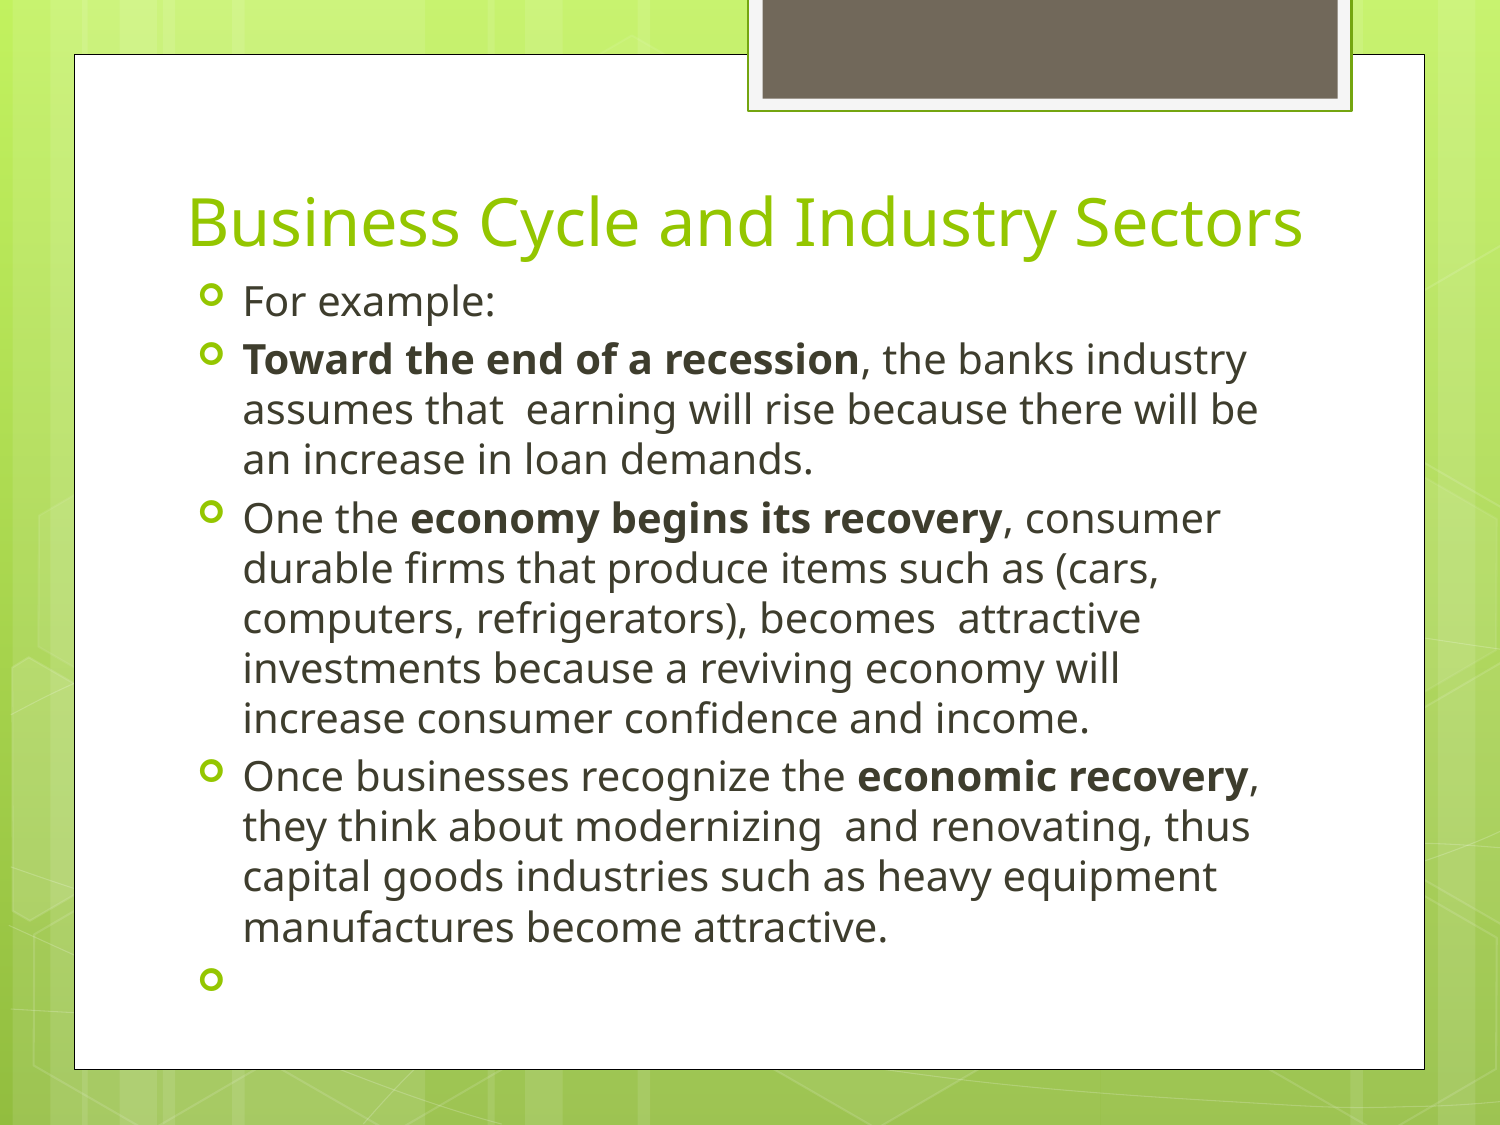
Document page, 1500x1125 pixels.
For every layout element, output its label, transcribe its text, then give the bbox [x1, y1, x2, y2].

list For example: Toward the end of a recession, the banks industry assumes that earning will rise because there will be an increase in loan demands. One the economy begins its recovery, consumer durable firms that produce items such as (cars, computers, refrigerators), becomes attractive investments because a reviving economy will increase consumer confidence and income. Once businesses recognize the economic recovery, they think about modernizing and renovating, thus capital goods industries such as heavy equipment manufactures become attractive. [171, 266, 1283, 1031]
title Business Cycle and Industry Sectors [171, 168, 1324, 267]
